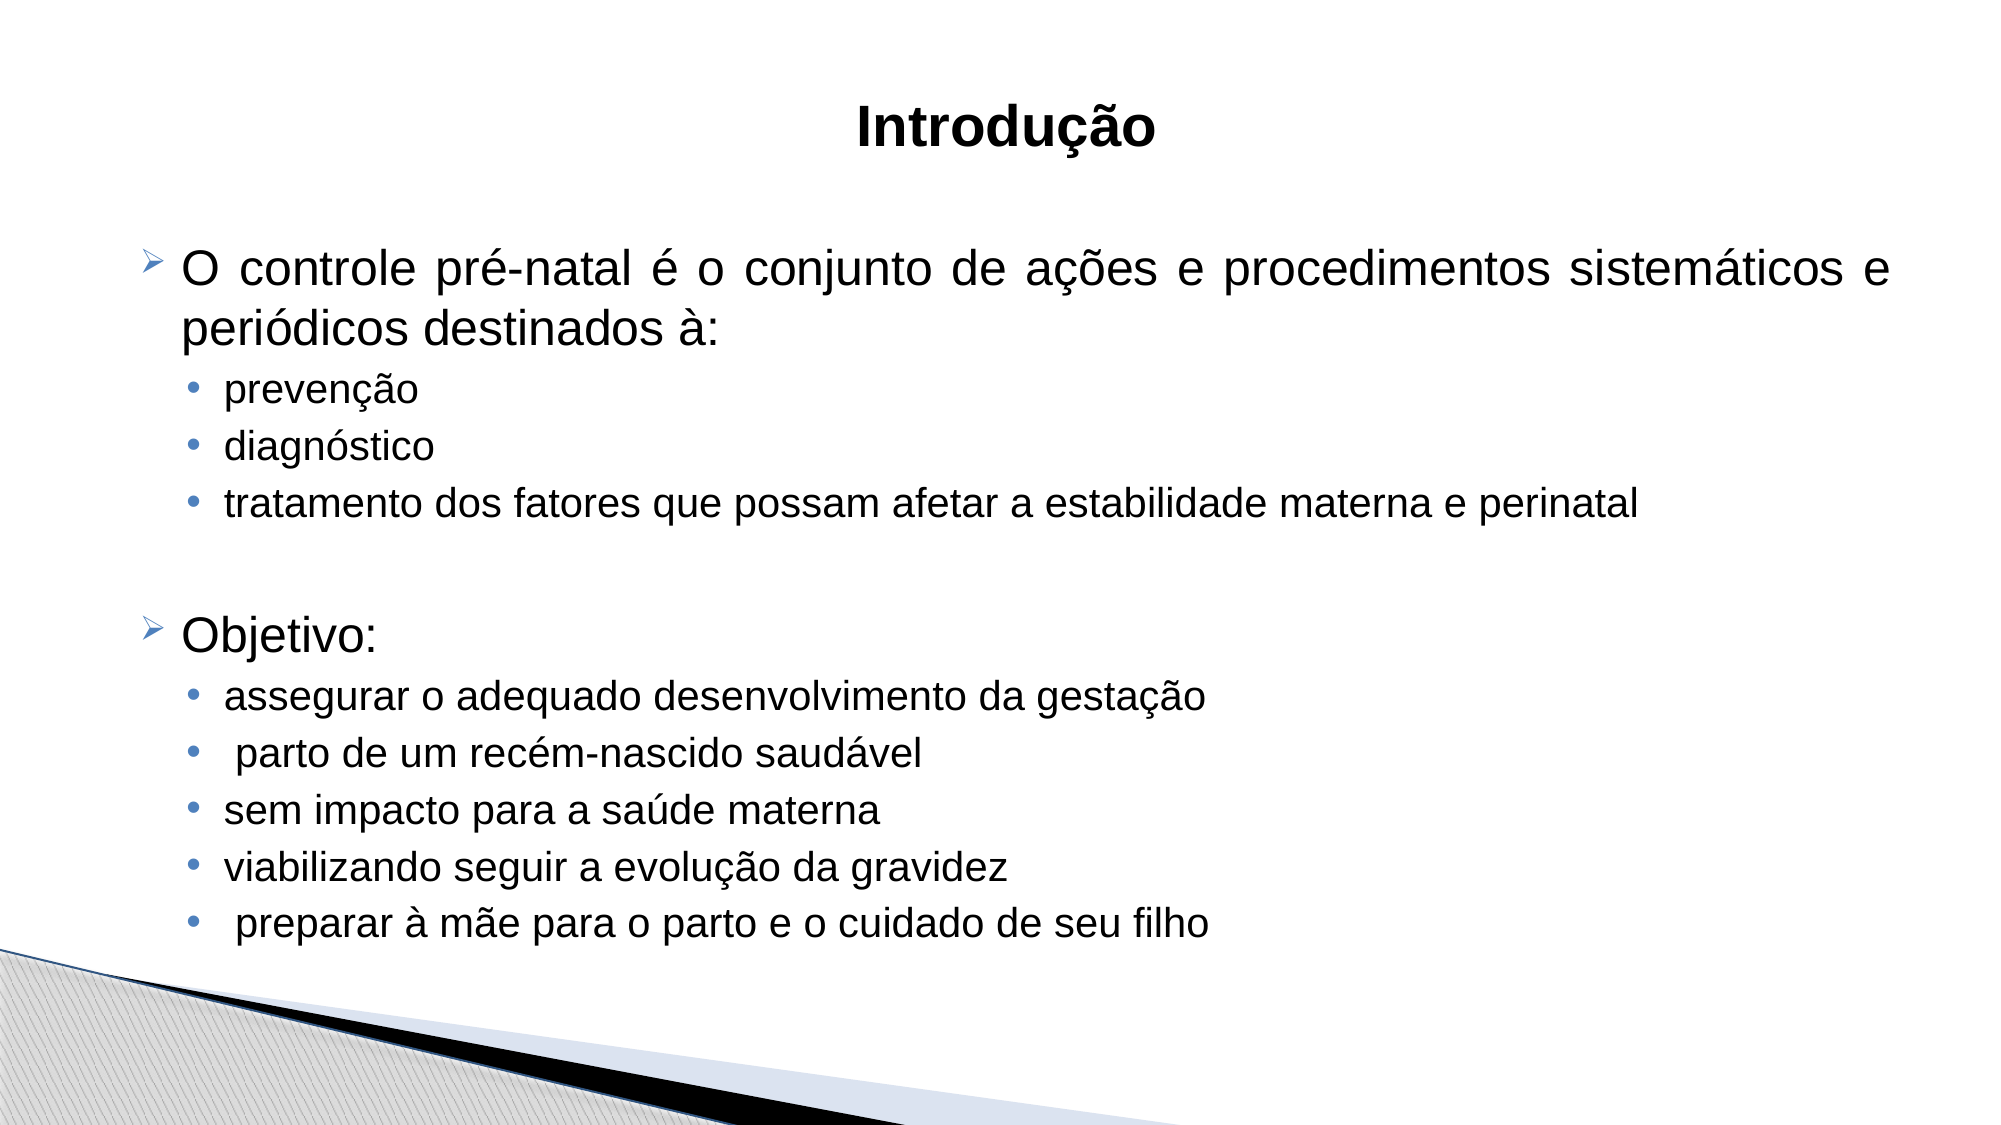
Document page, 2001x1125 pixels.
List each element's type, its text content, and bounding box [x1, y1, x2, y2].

list O controle pré-natal é o conjunto de ações e procedimentos sistemáticos e periódicos destinados à: prevenção diagnóstico tratamento dos fatores que possam afetar a estabilidade materna e perinatal Objetivo: assegurar o adequado desenvolvimento da gestação parto de um recém-nascido saudável sem impacto para a saúde materna viabilizando seguir a evolução da gravidez preparar à mãe para o parto e o cuidado de seu filho [107, 228, 1907, 954]
text_box Introdução [573, 80, 1441, 226]
